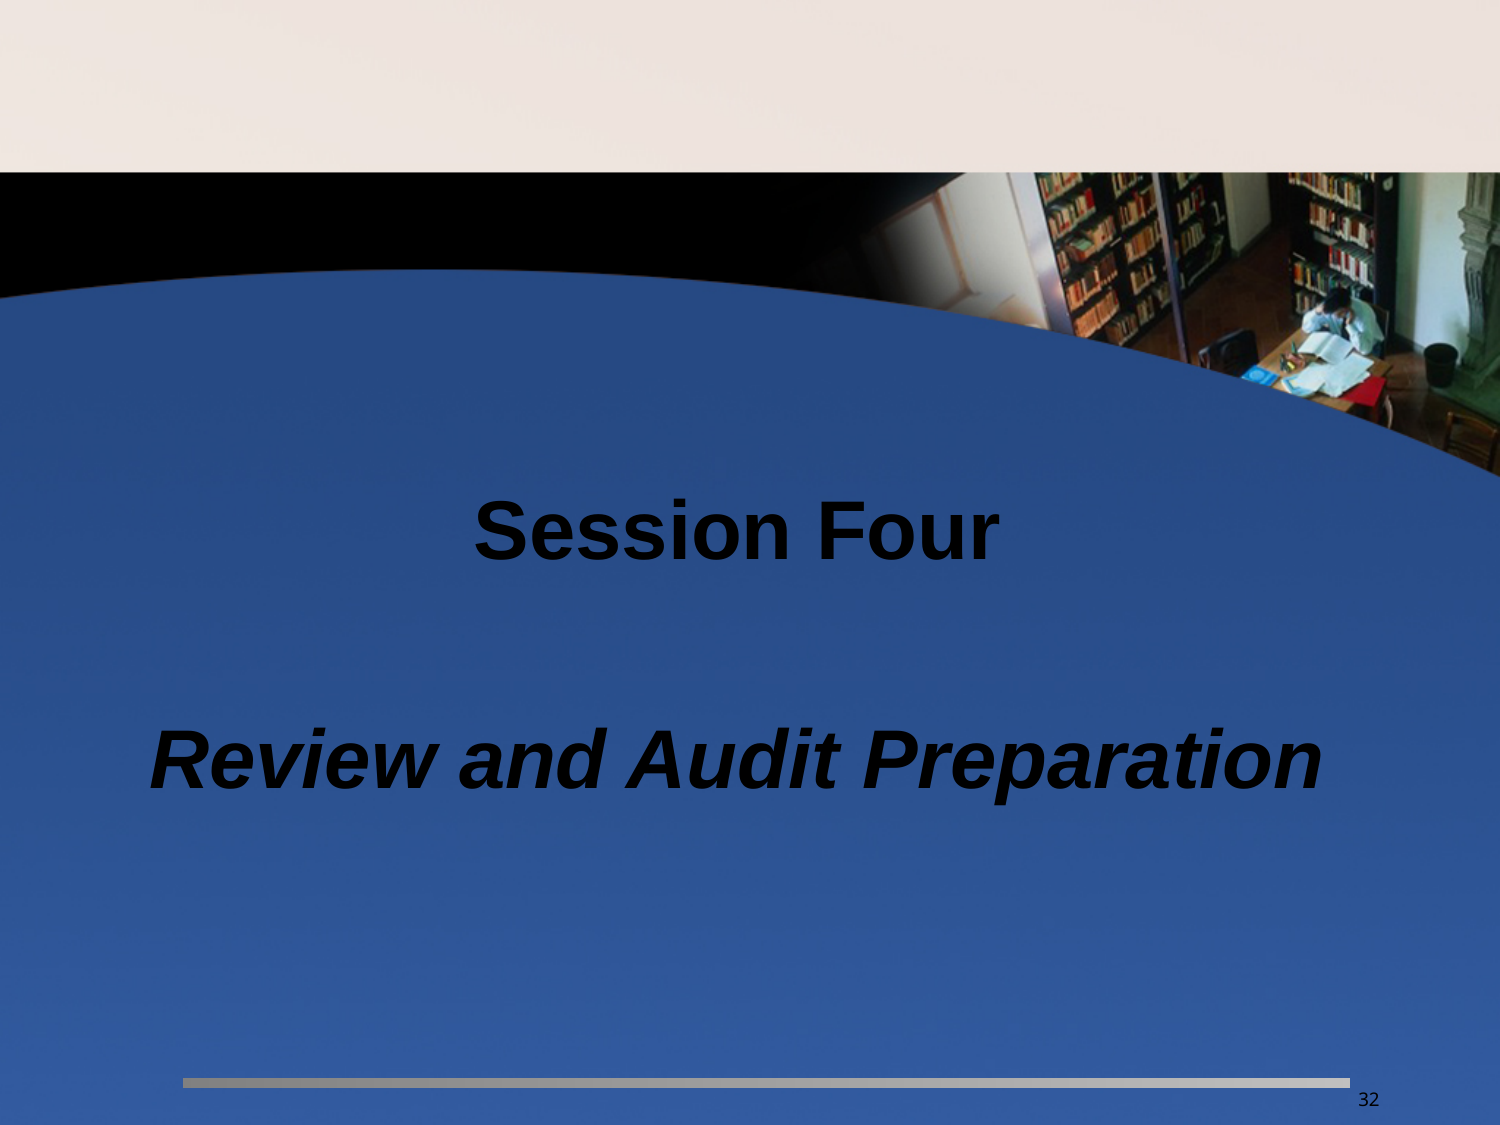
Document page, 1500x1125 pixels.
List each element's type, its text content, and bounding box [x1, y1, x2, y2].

slide_number 32 [1345, 1079, 1388, 1119]
list Session Four Review and Audit Preparation [61, 349, 1413, 1013]
picture [0, 0, 1500, 1125]
